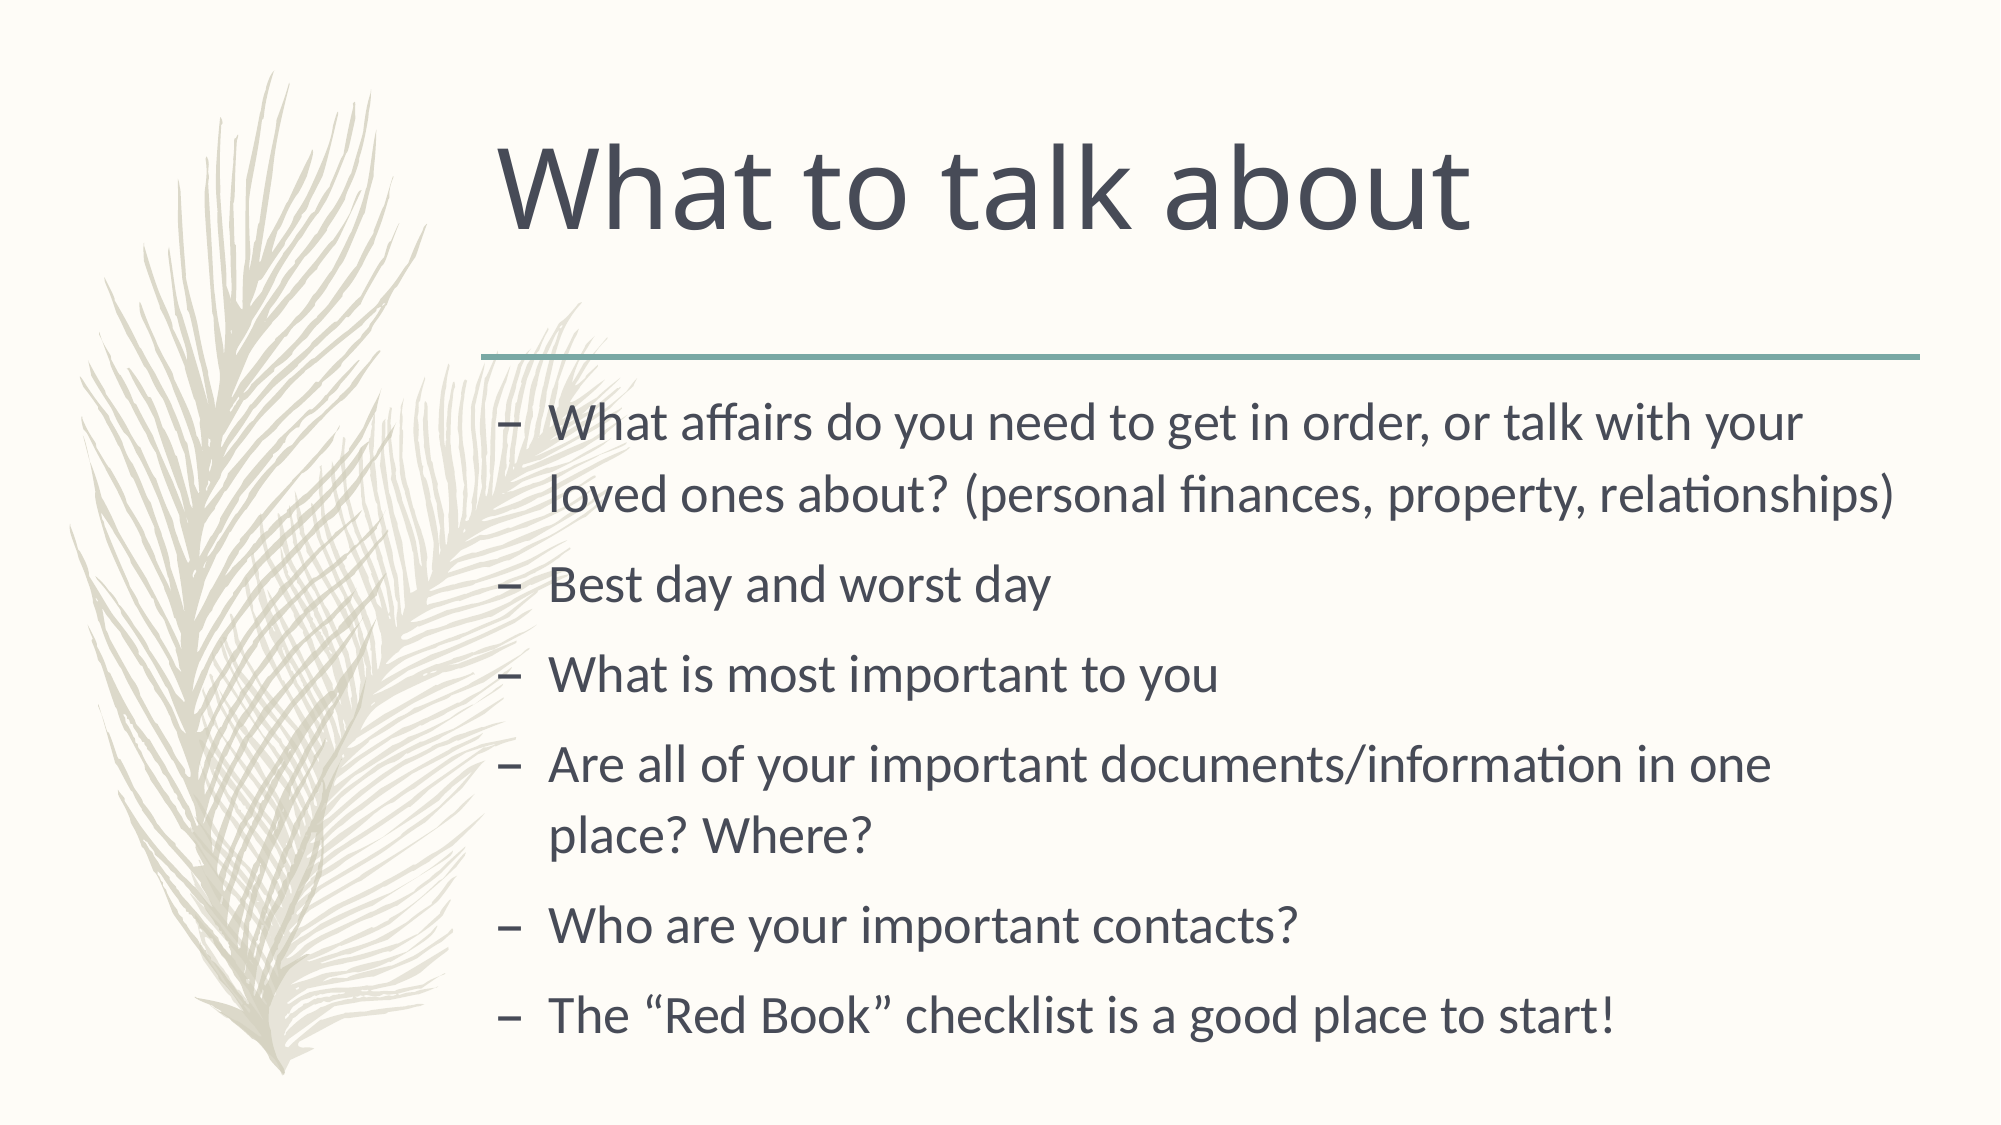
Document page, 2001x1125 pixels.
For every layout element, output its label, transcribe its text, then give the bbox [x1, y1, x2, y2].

title What to talk about [481, 115, 1920, 352]
list What affairs do you need to get in order, or talk with your loved ones about? (personal finances, property, relationships) Best day and worst day What is most important to you Are all of your important documents/information in one place? Where? Who are your important contacts? The “Red Book” checklist is a good place to start! [481, 371, 1920, 1105]
